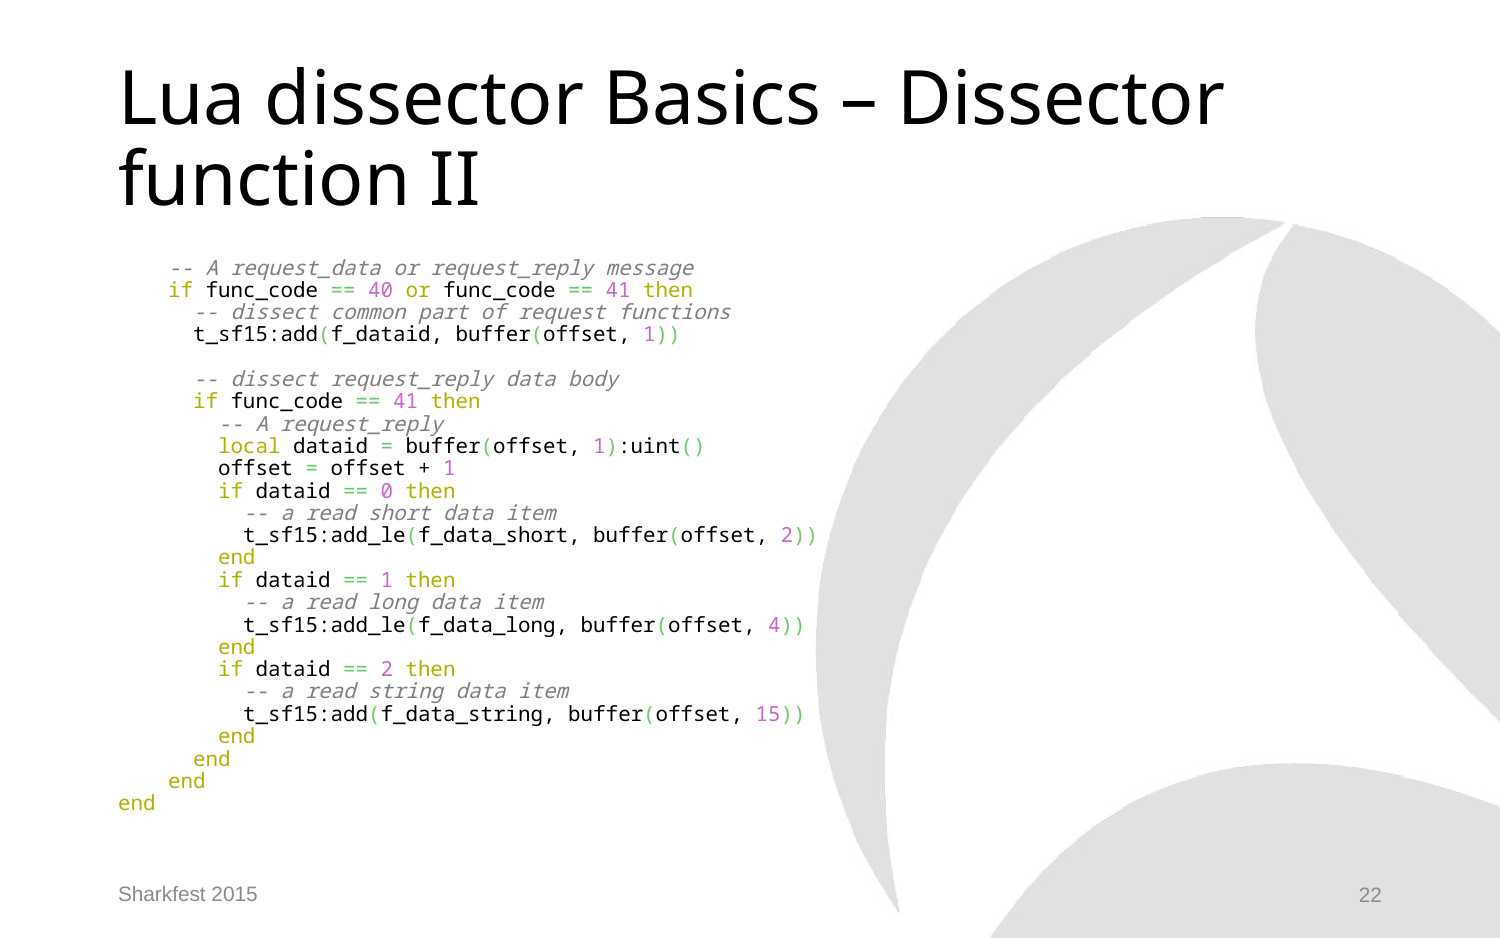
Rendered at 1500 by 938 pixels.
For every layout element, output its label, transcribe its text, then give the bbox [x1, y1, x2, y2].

list -- A request_data or request_reply message if func_code == 40 or func_code == 41 then -- dissect common part of request functions t_sf15:add(f_dataid, buffer(offset, 1)) -- dissect request_reply data body if func_code == 41 then -- A request_reply local dataid = buffer(offset, 1):uint() offset = offset + 1 if dataid == 0 then -- a read short data item t_sf15:add_le(f_data_short, buffer(offset, 2)) end if dataid == 1 then -- a read long data item t_sf15:add_le(f_data_long, buffer(offset, 4)) end if dataid == 2 then -- a read string data item t_sf15:add(f_data_string, buffer(offset, 15)) end end end end [103, 249, 1397, 845]
title Lua dissector Basics – Dissector function II [103, 49, 1415, 232]
footer Sharkfest 2015 [103, 868, 610, 918]
slide_number 22 [1059, 868, 1397, 919]
picture [0, 0, 1500, 938]
